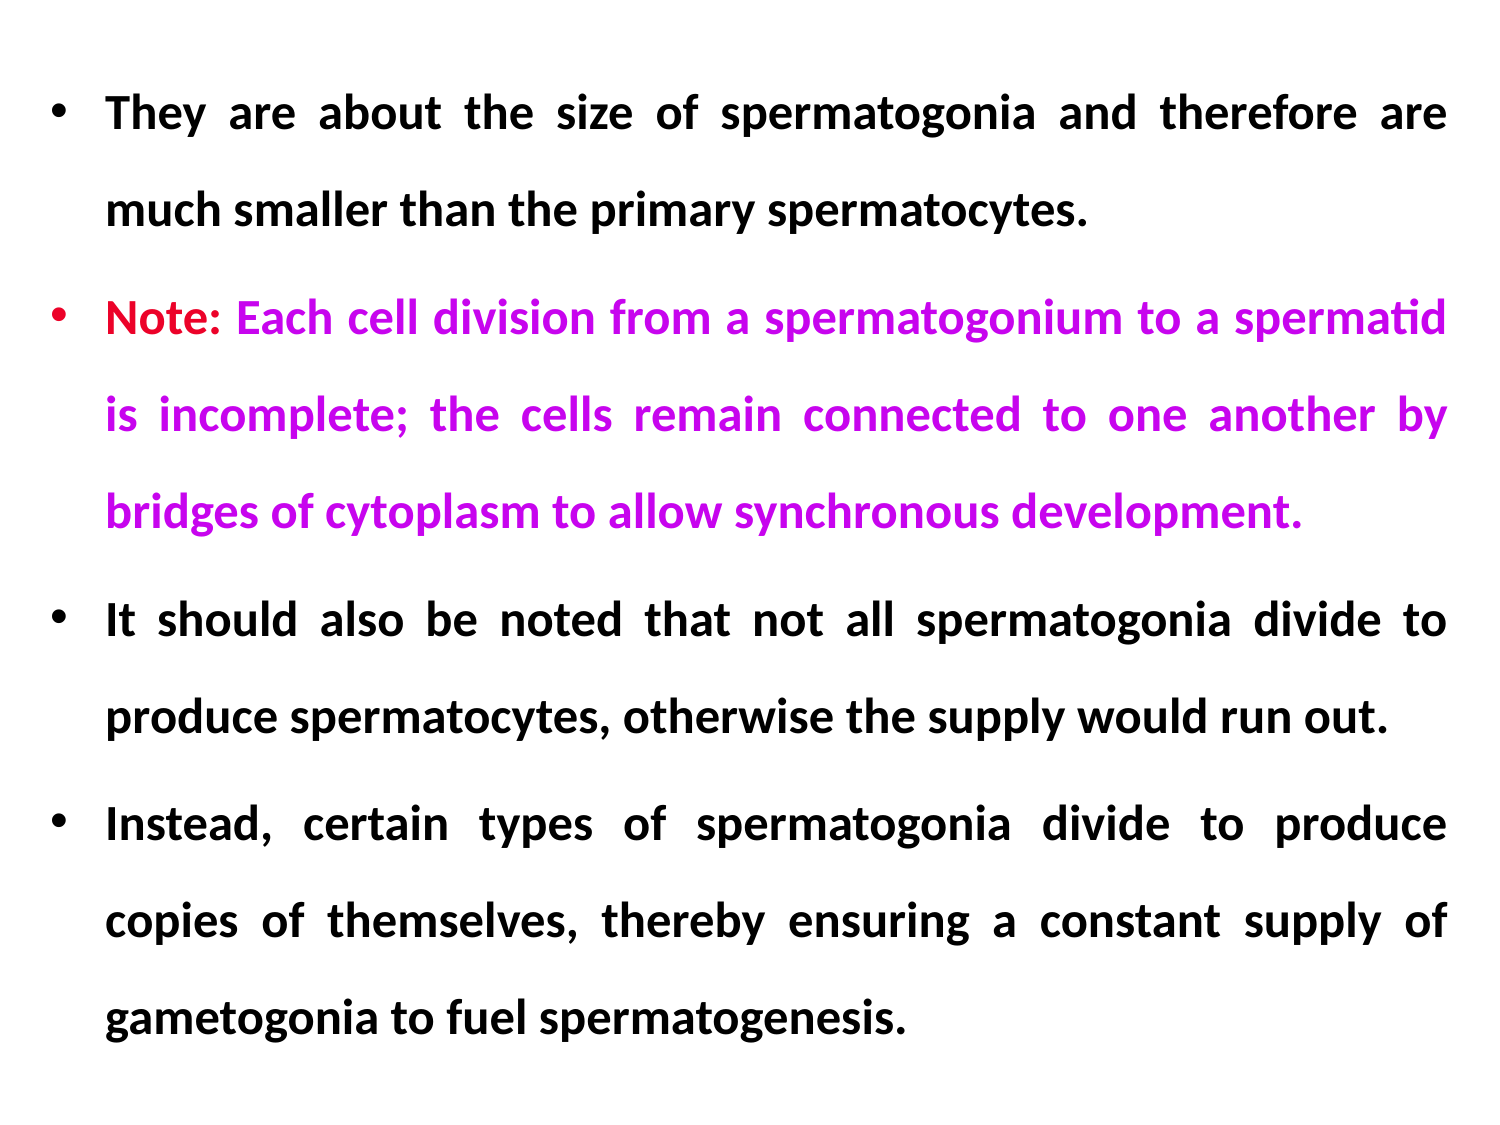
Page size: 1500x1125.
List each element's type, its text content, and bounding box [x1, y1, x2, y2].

list They are about the size of spermatogonia and therefore are much smaller than the primary spermatocytes. Note: Each cell division from a spermatogonium to a spermatid is incomplete; the cells remain connected to one another by bridges of cytoplasm to allow synchronous development. It should also be noted that not all spermatogonia divide to produce spermatocytes, otherwise the supply would run out. Instead, certain types of spermatogonia divide to produce copies of themselves, thereby ensuring a constant supply of gametogonia to fuel spermatogenesis. [35, 35, 1465, 1090]
